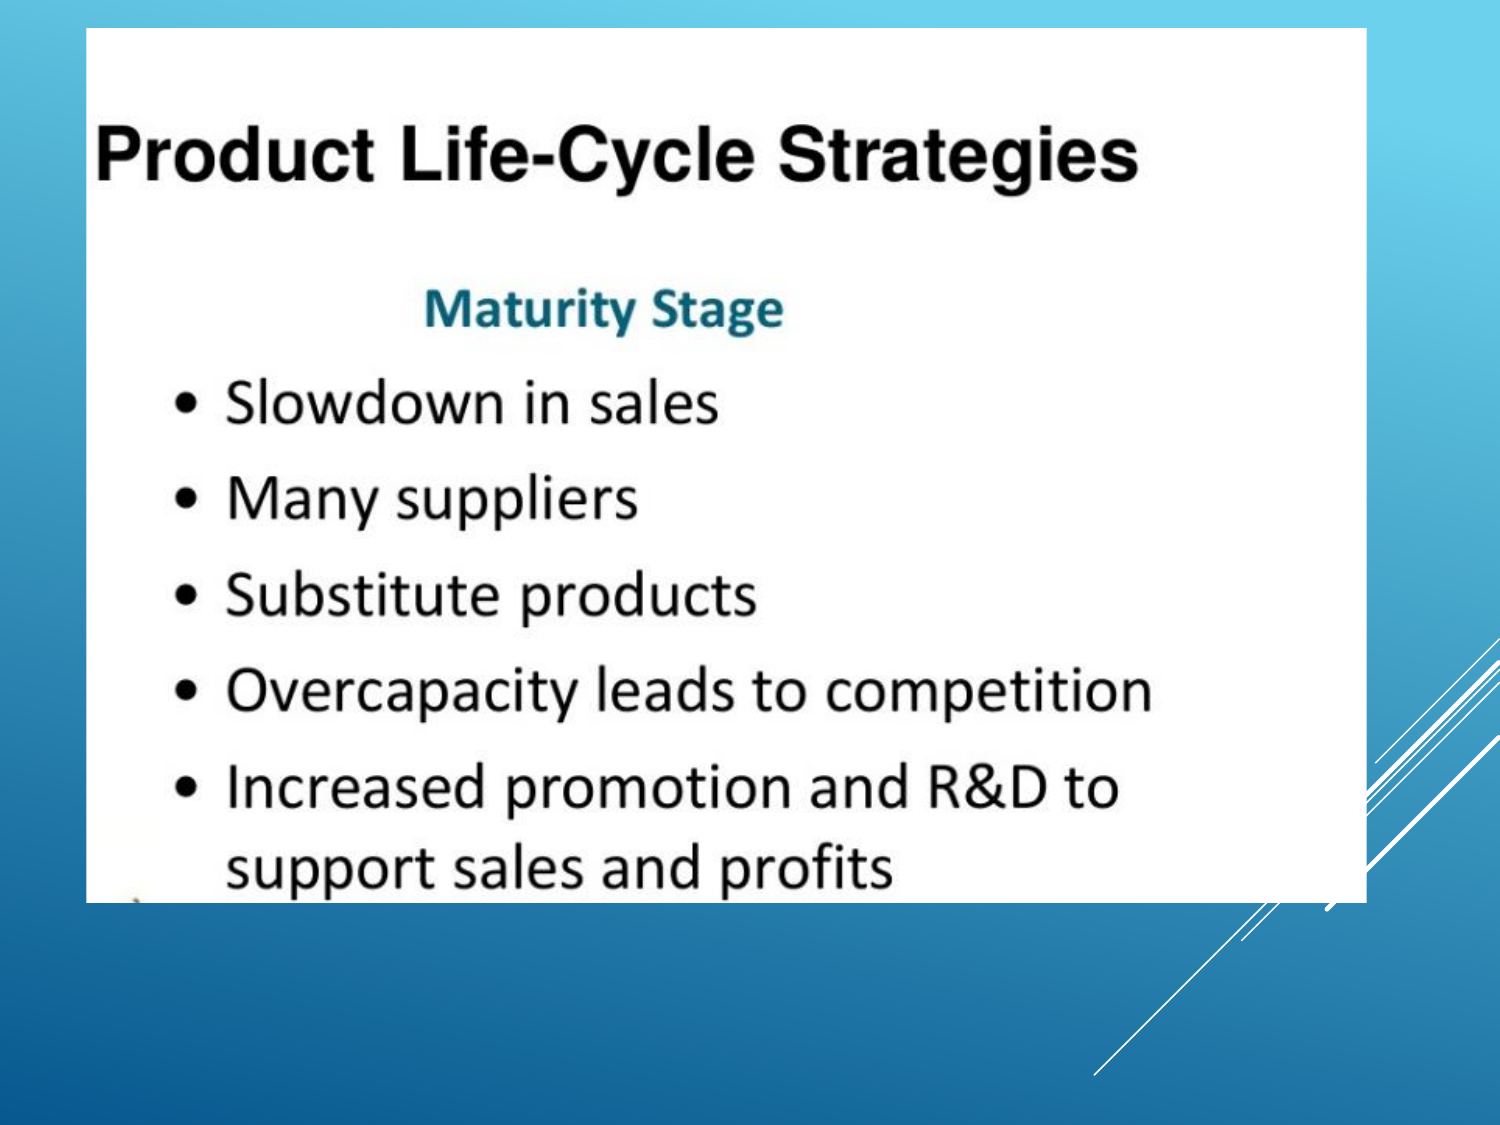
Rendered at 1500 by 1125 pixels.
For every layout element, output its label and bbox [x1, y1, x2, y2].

picture [86, 28, 1367, 904]
